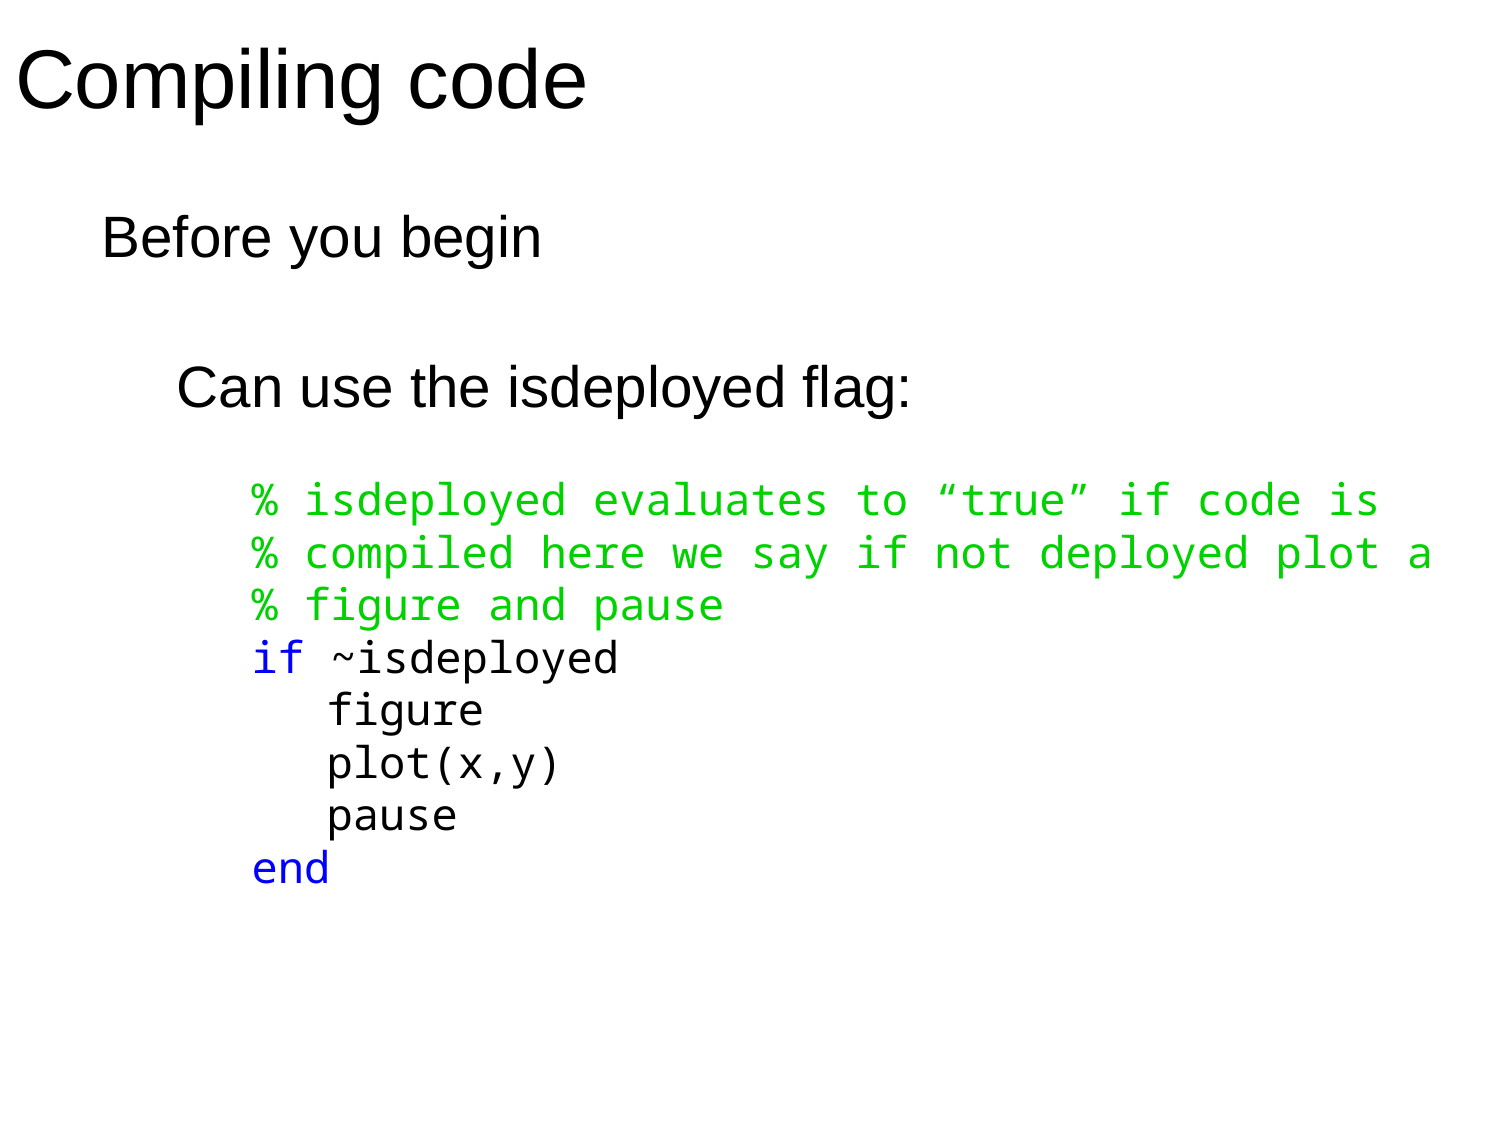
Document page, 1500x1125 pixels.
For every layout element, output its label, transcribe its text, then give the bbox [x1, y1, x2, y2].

text_box Before you begin Can use the isdeployed flag: % isdeployed evaluates to “true” if code is % compiled here we say if not deployed plot a % figure and pause if ~isdeployed figure plot(x,y) pause end [86, 192, 1500, 1032]
text_box Compiling code [0, 0, 1500, 163]
